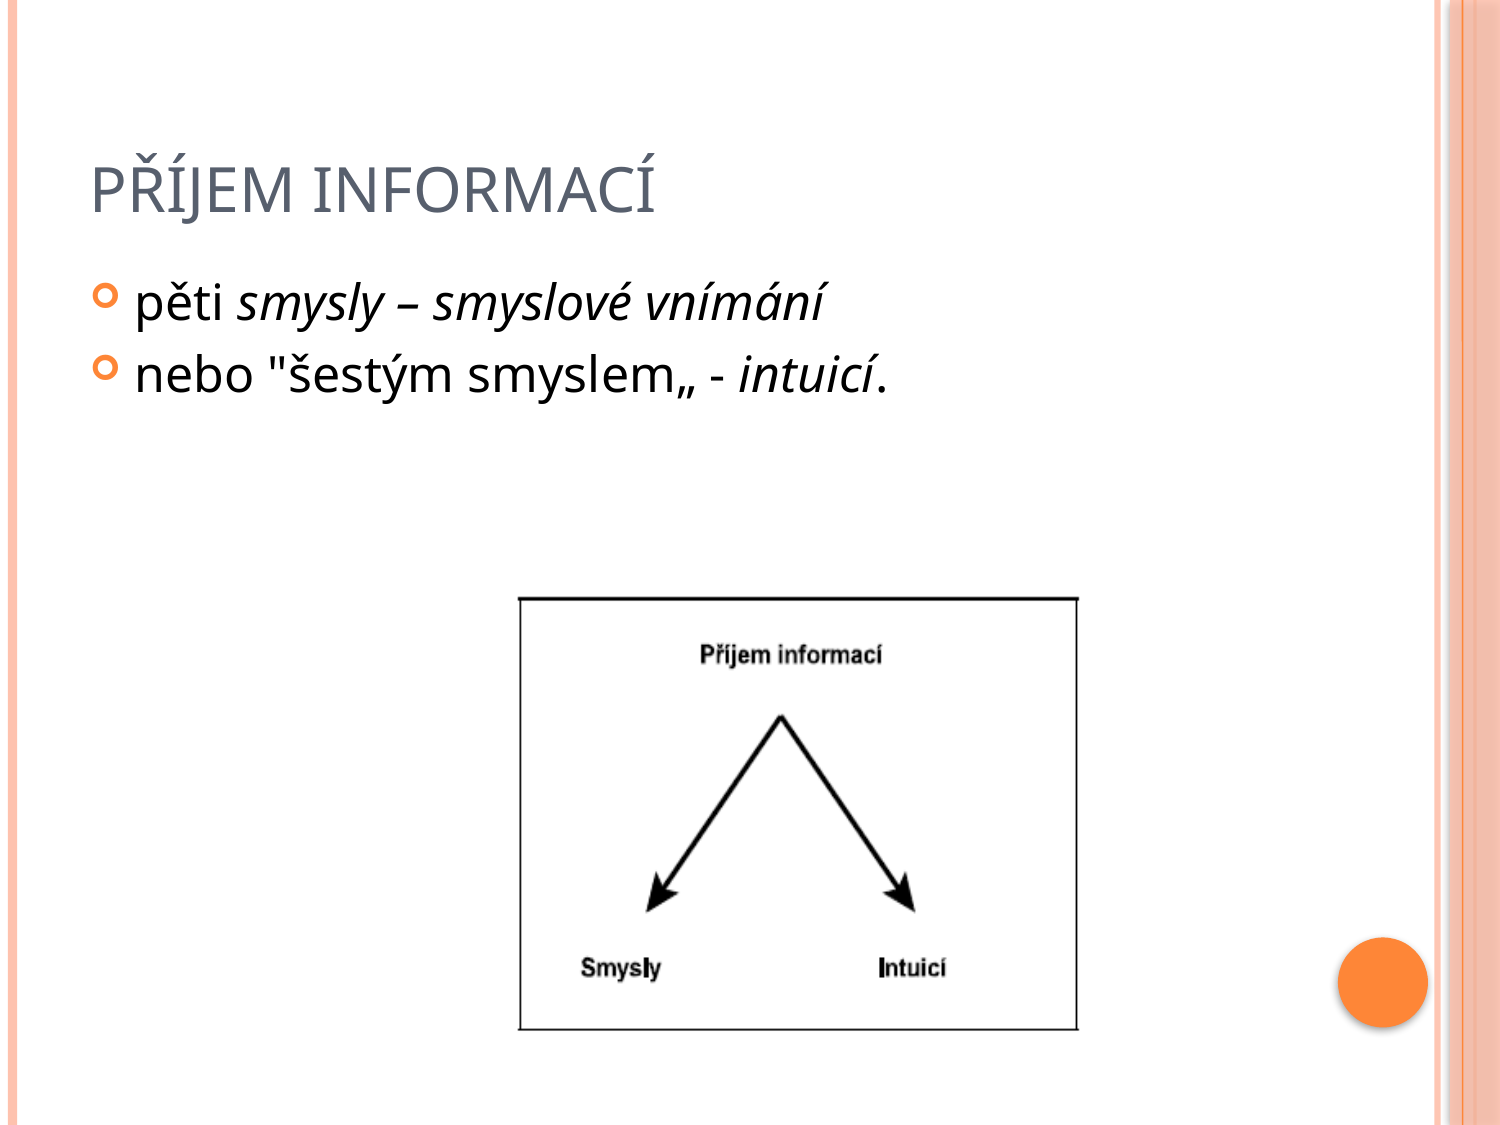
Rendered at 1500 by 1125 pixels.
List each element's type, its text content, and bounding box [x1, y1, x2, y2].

picture [508, 585, 1089, 1036]
title Příjem informací [75, 45, 1300, 233]
list pěti smysly – smyslové vnímání nebo "šestým smyslem„ - intuicí. [75, 262, 1300, 1062]
